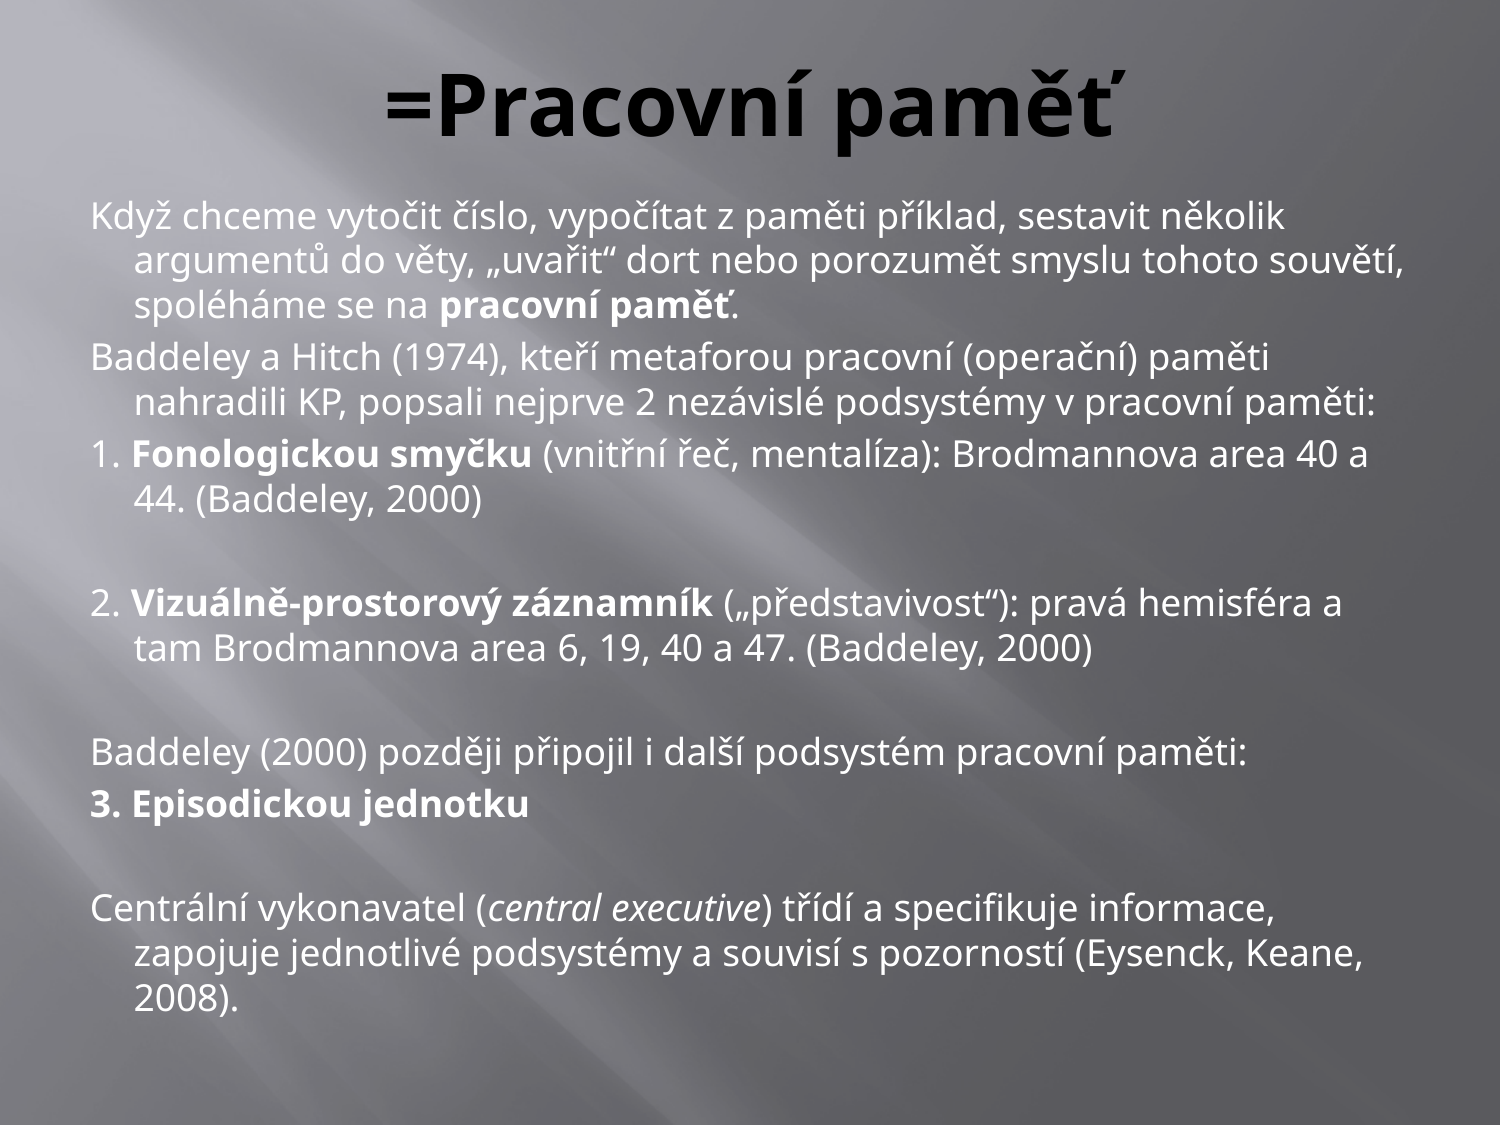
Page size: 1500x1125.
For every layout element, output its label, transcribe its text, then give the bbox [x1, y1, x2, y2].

title =Pracovní paměť [75, 41, 1425, 161]
list Když chceme vytočit číslo, vypočítat z paměti příklad, sestavit několik argumentů do věty, „uvařit“ dort nebo porozumět smyslu tohoto souvětí, spoléháme se na pracovní paměť. Baddeley a Hitch (1974), kteří metaforou pracovní (operační) paměti nahradili KP, popsali nejprve 2 nezávislé podsystémy v pracovní paměti: 1. Fonologickou smyčku (vnitřní řeč, mentalíza): Brodmannova area 40 a 44. (Baddeley, 2000) 2. Vizuálně-prostorový záznamník („představivost“): pravá hemisféra a tam Brodmannova area 6, 19, 40 a 47. (Baddeley, 2000) Baddeley (2000) později připojil i další podsystém pracovní paměti: 3. Episodickou jednotku Centrální vykonavatel (central executive) třídí a specifikuje informace, zapojuje jednotlivé podsystémy a souvisí s pozorností (Eysenck, Keane, 2008). [75, 184, 1425, 1035]
